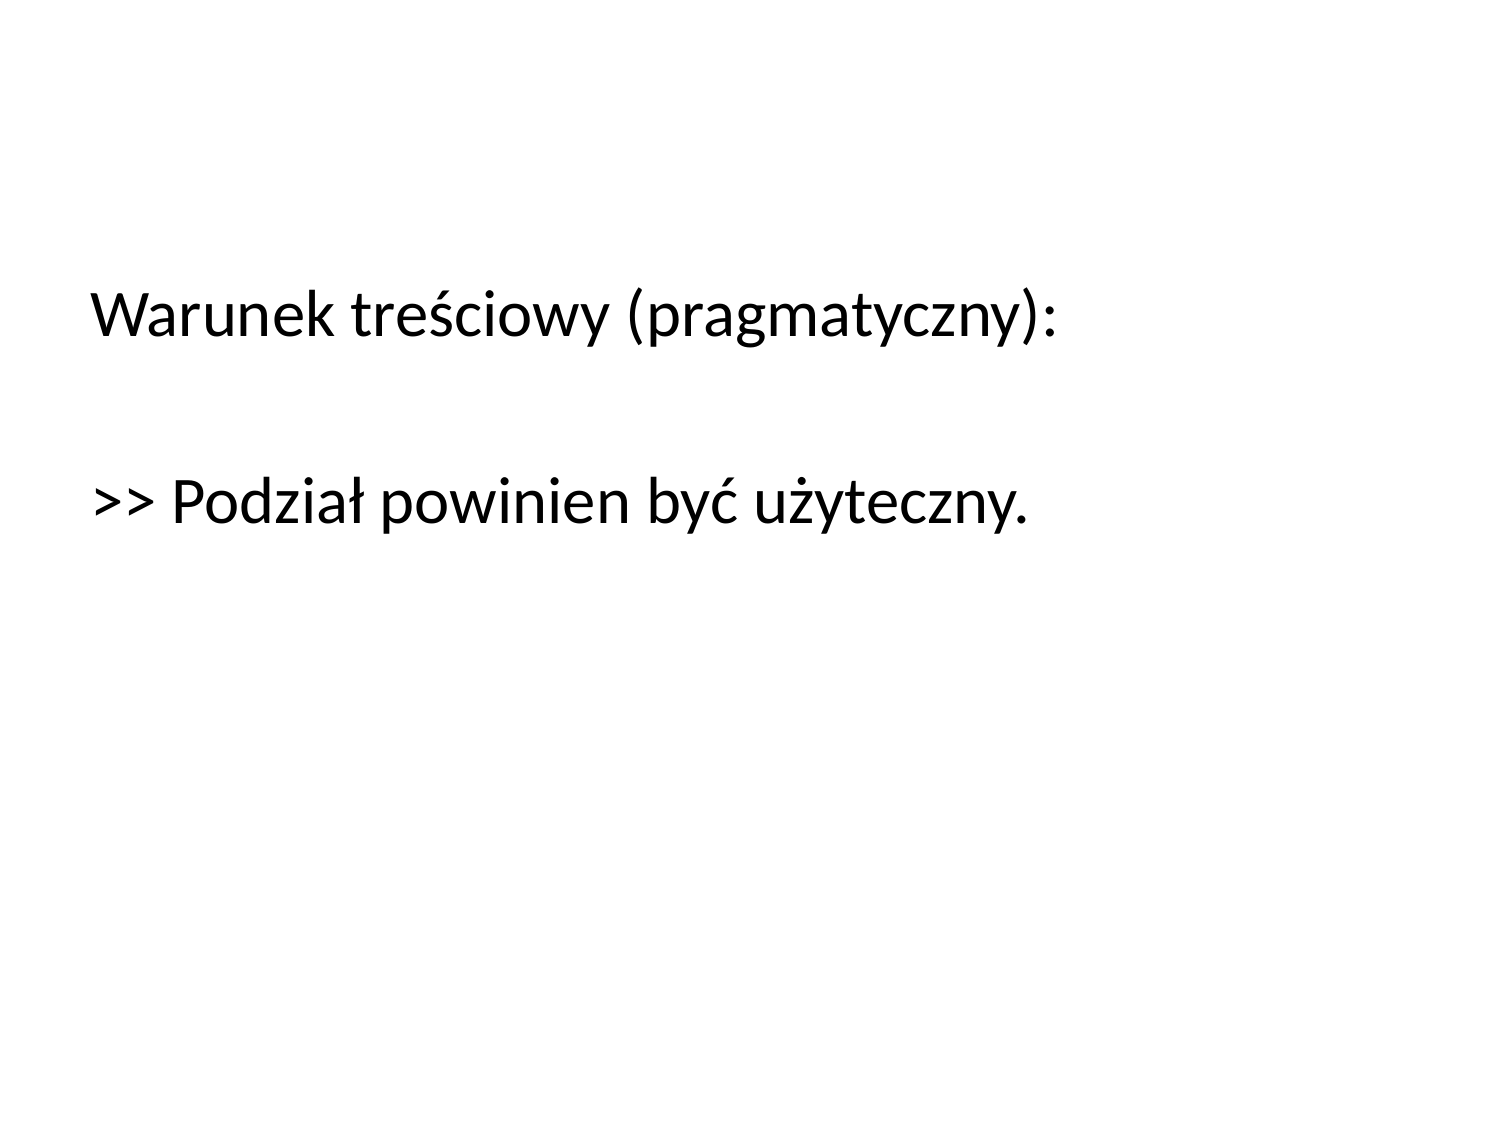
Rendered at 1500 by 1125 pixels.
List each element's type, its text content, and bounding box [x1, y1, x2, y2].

list Warunek treściowy (pragmatyczny): >> Podział powinien być użyteczny. [75, 262, 1425, 1005]
